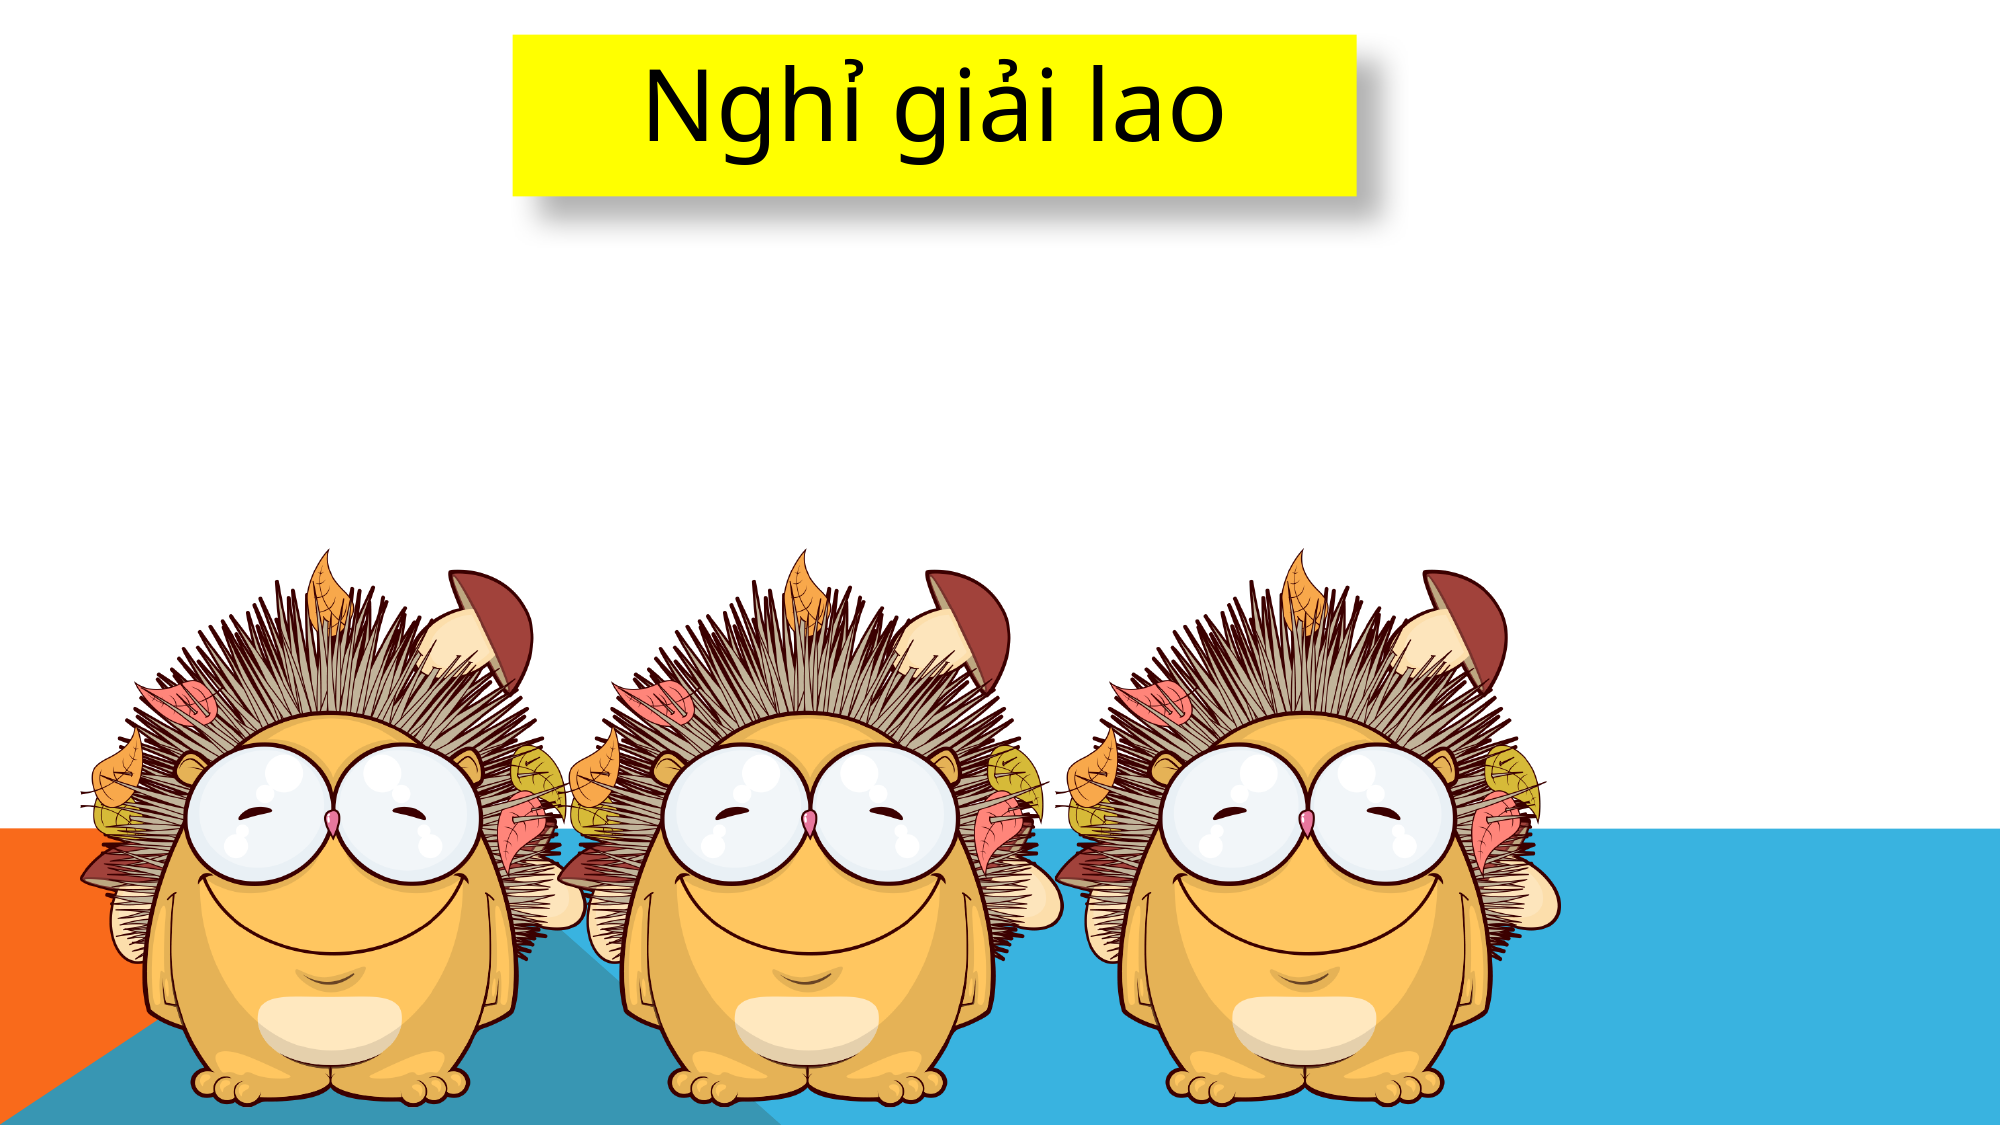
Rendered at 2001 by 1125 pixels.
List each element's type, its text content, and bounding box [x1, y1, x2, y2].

text_box Nghỉ giải lao [511, 33, 1359, 198]
picture [35, 530, 1605, 1125]
